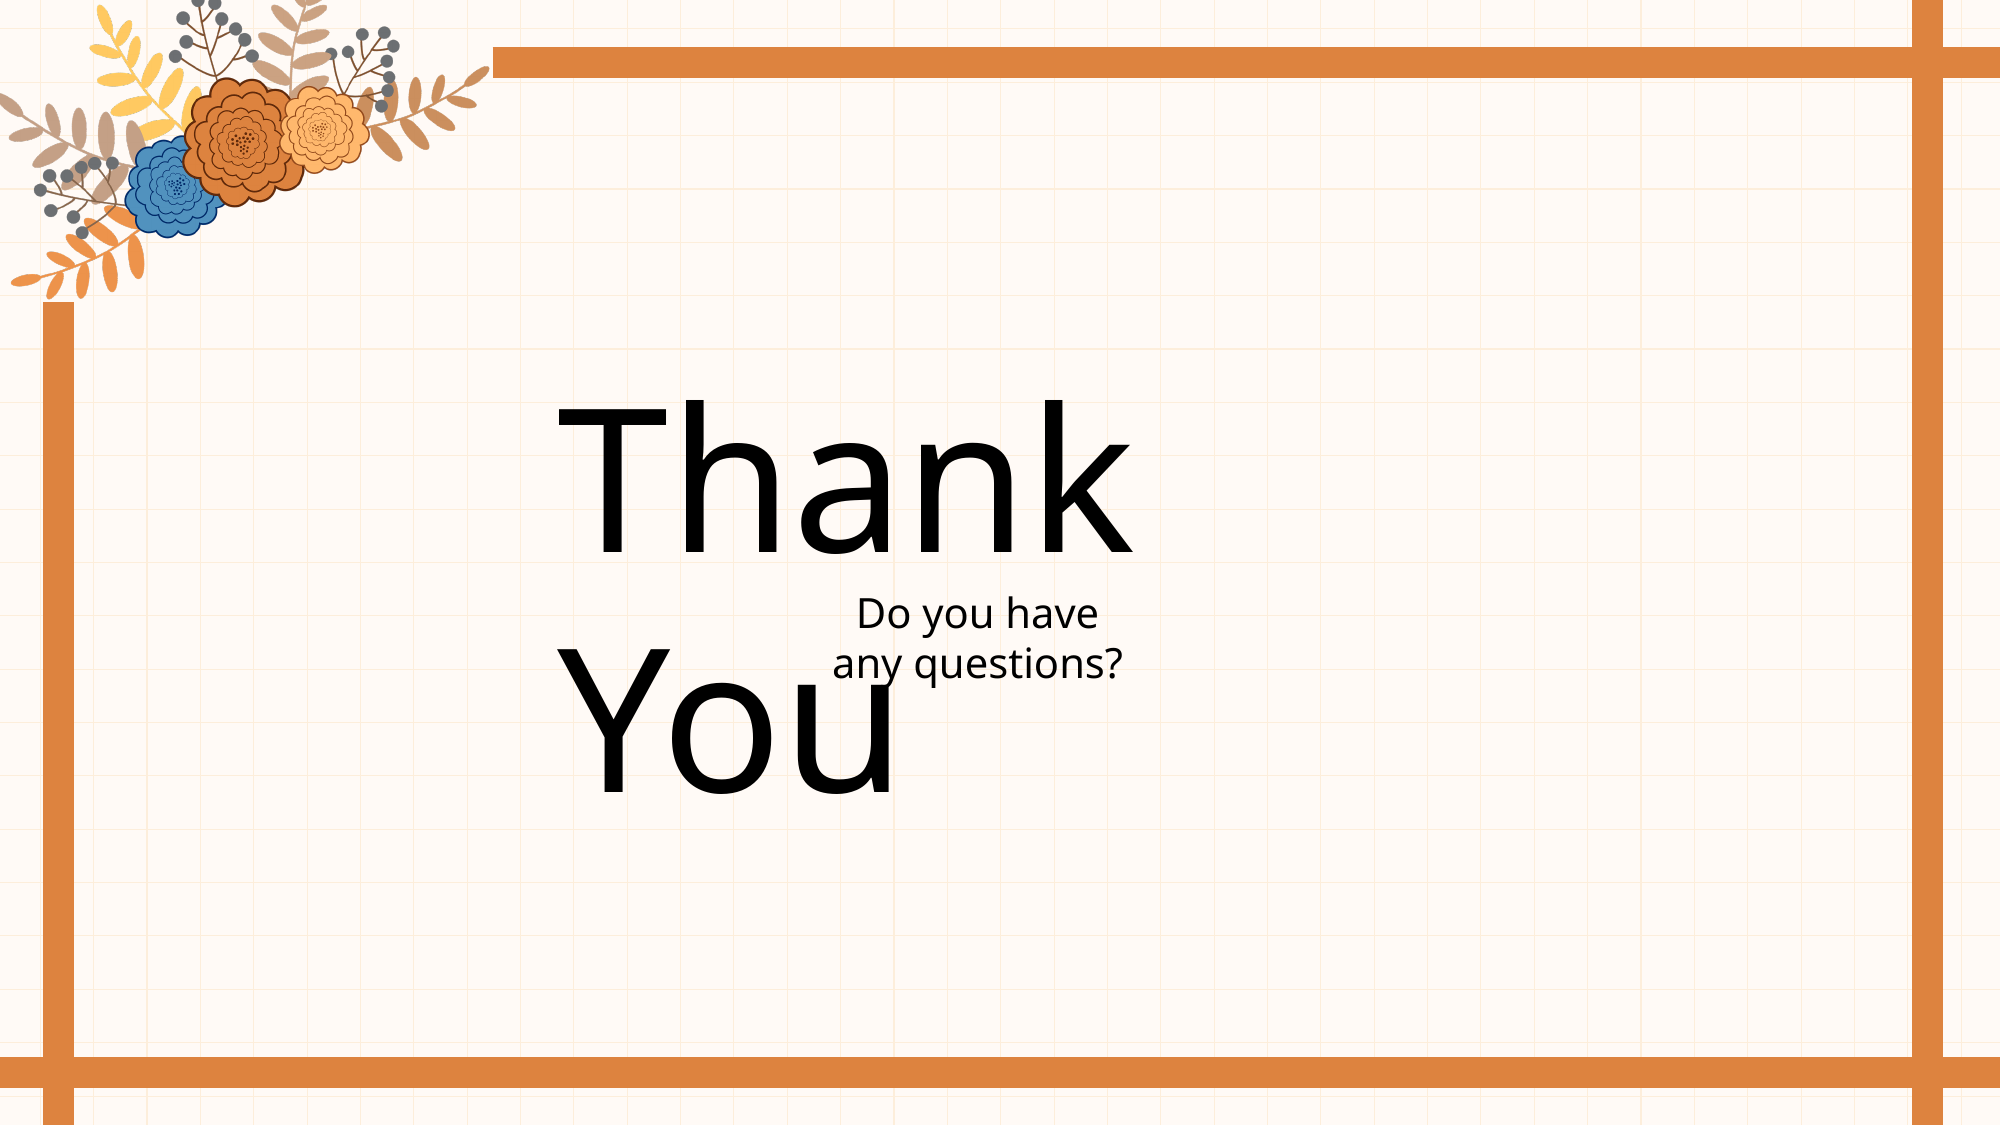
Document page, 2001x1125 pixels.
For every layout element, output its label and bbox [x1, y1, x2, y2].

text_box [0, 0, 2000, 1125]
